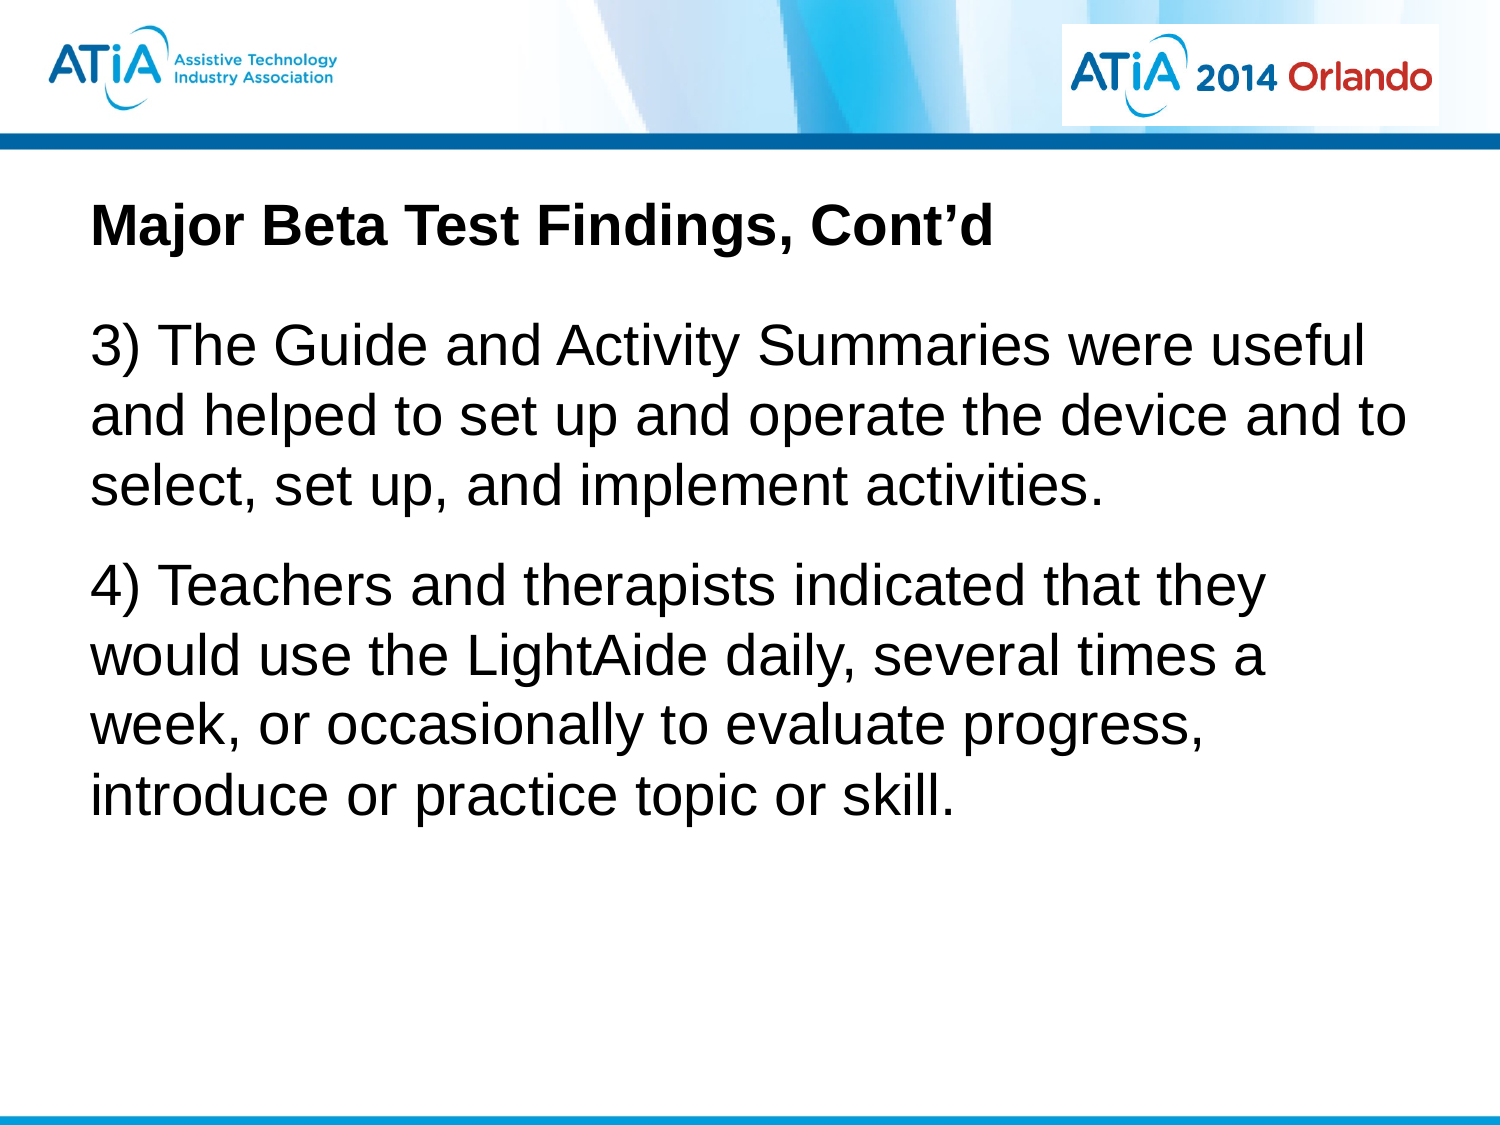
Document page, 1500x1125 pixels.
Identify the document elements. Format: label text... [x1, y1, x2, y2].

list 3) The Guide and Activity Summaries were useful and helped to set up and operate the device and to select, set up, and implement activities. 4) Teachers and therapists indicated that they would use the LightAide daily, several times a week, or occasionally to evaluate progress, introduce or practice topic or skill. [75, 299, 1425, 1005]
picture [0, 0, 1500, 1116]
title Major Beta Test Findings, Cont’d [75, 36, 1425, 265]
